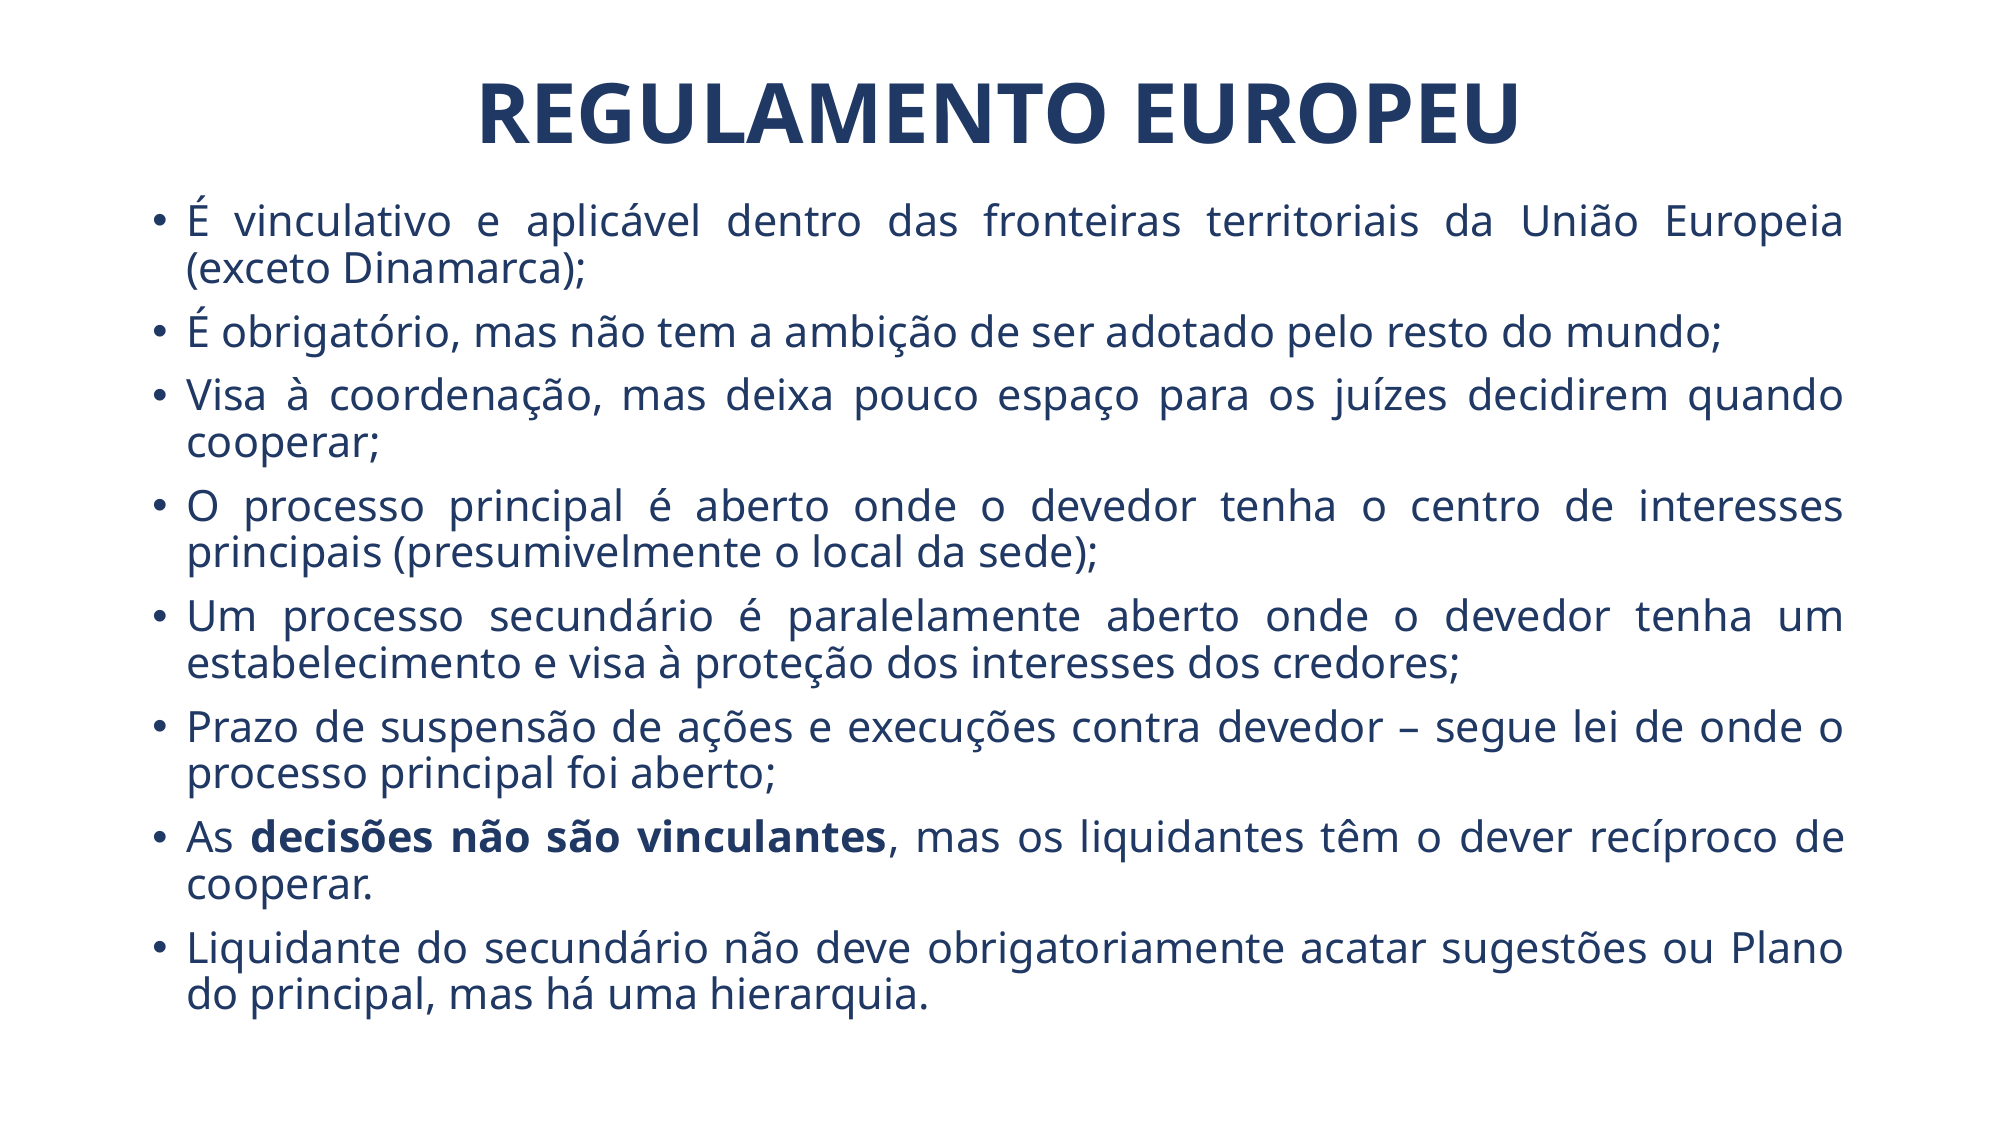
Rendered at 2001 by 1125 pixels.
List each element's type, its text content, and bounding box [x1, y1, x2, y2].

title Regulamento Europeu [137, 59, 1863, 173]
list É vinculativo e aplicável dentro das fronteiras territoriais da União Europeia (exceto Dinamarca); É obrigatório, mas não tem a ambição de ser adotado pelo resto do mundo; Visa à coordenação, mas deixa pouco espaço para os juízes decidirem quando cooperar; O processo principal é aberto onde o devedor tenha o centro de interesses principais (presumivelmente o local da sede); Um processo secundário é paralelamente aberto onde o devedor tenha um estabelecimento e visa à proteção dos interesses dos credores; Prazo de suspensão de ações e execuções contra devedor – segue lei de onde o processo principal foi aberto; As decisões não são vinculantes, mas os liquidantes têm o dever recíproco de cooperar. Liquidante do secundário não deve obrigatoriamente acatar sugestões ou Plano do principal, mas há uma hierarquia. [137, 191, 1863, 1031]
